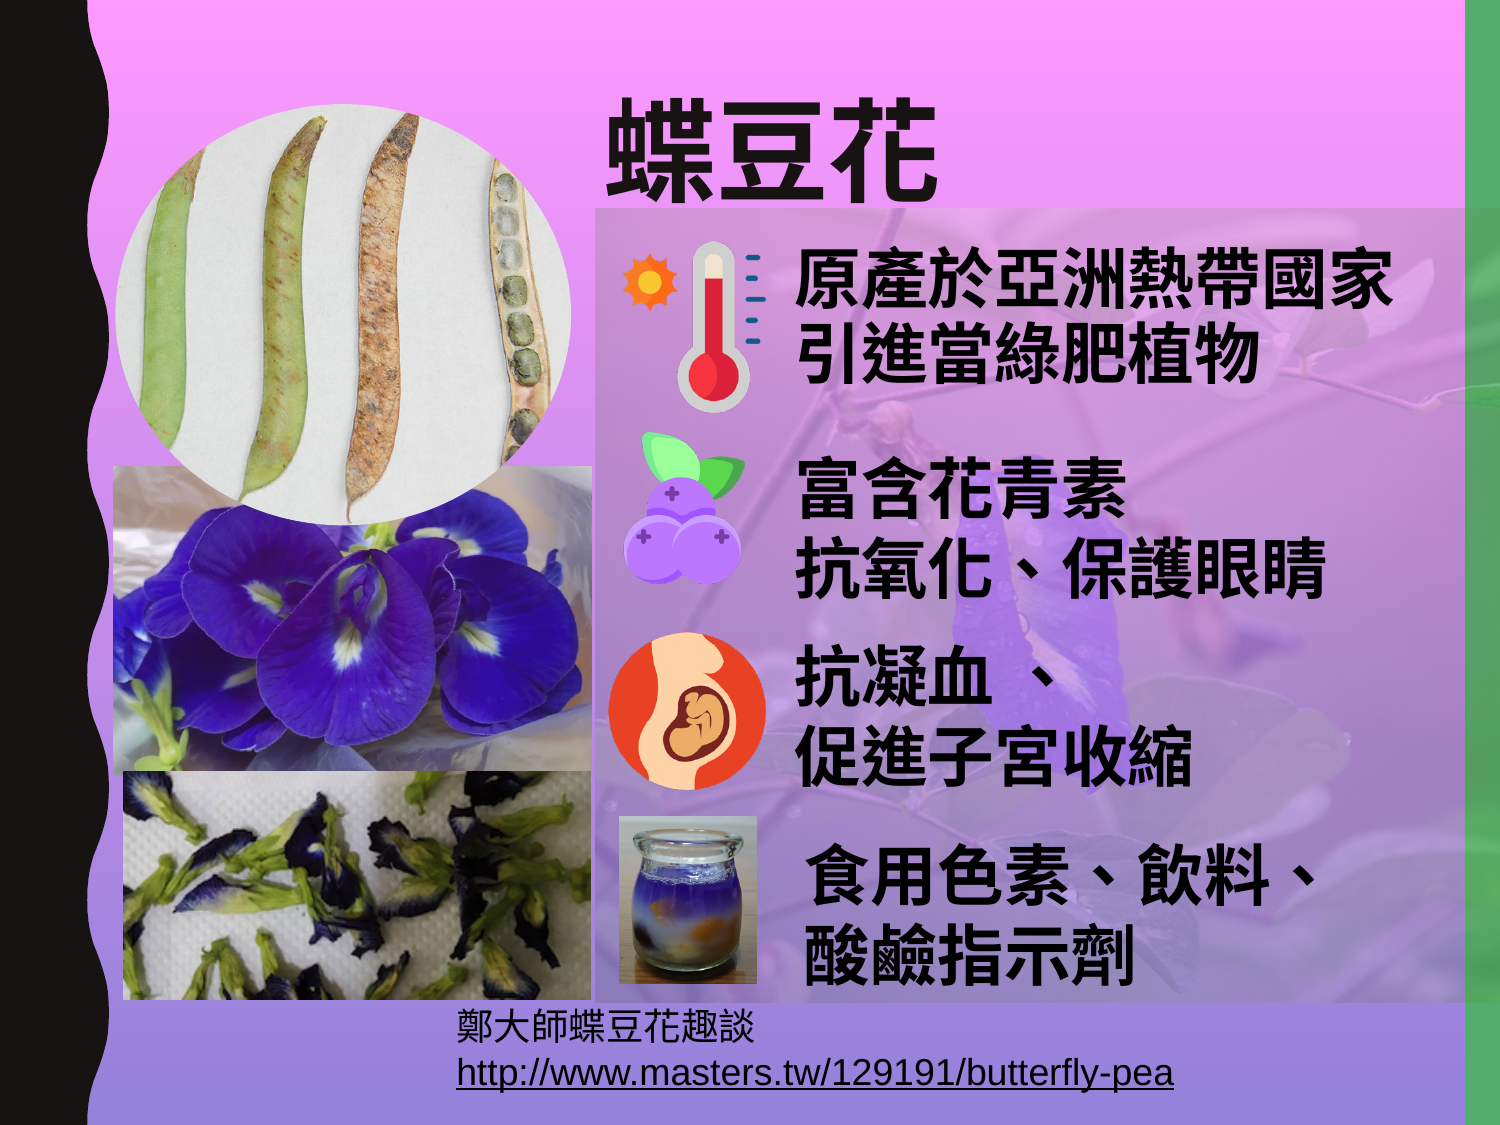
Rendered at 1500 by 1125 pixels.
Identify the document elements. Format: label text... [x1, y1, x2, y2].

text_box 鄭大師蝶豆花趣談 http://www.masters.tw/129191/butterfly-pea [441, 1008, 1198, 1125]
picture [113, 103, 592, 1000]
picture [594, 208, 1500, 1004]
title 蝶豆花 [375, 89, 1170, 252]
